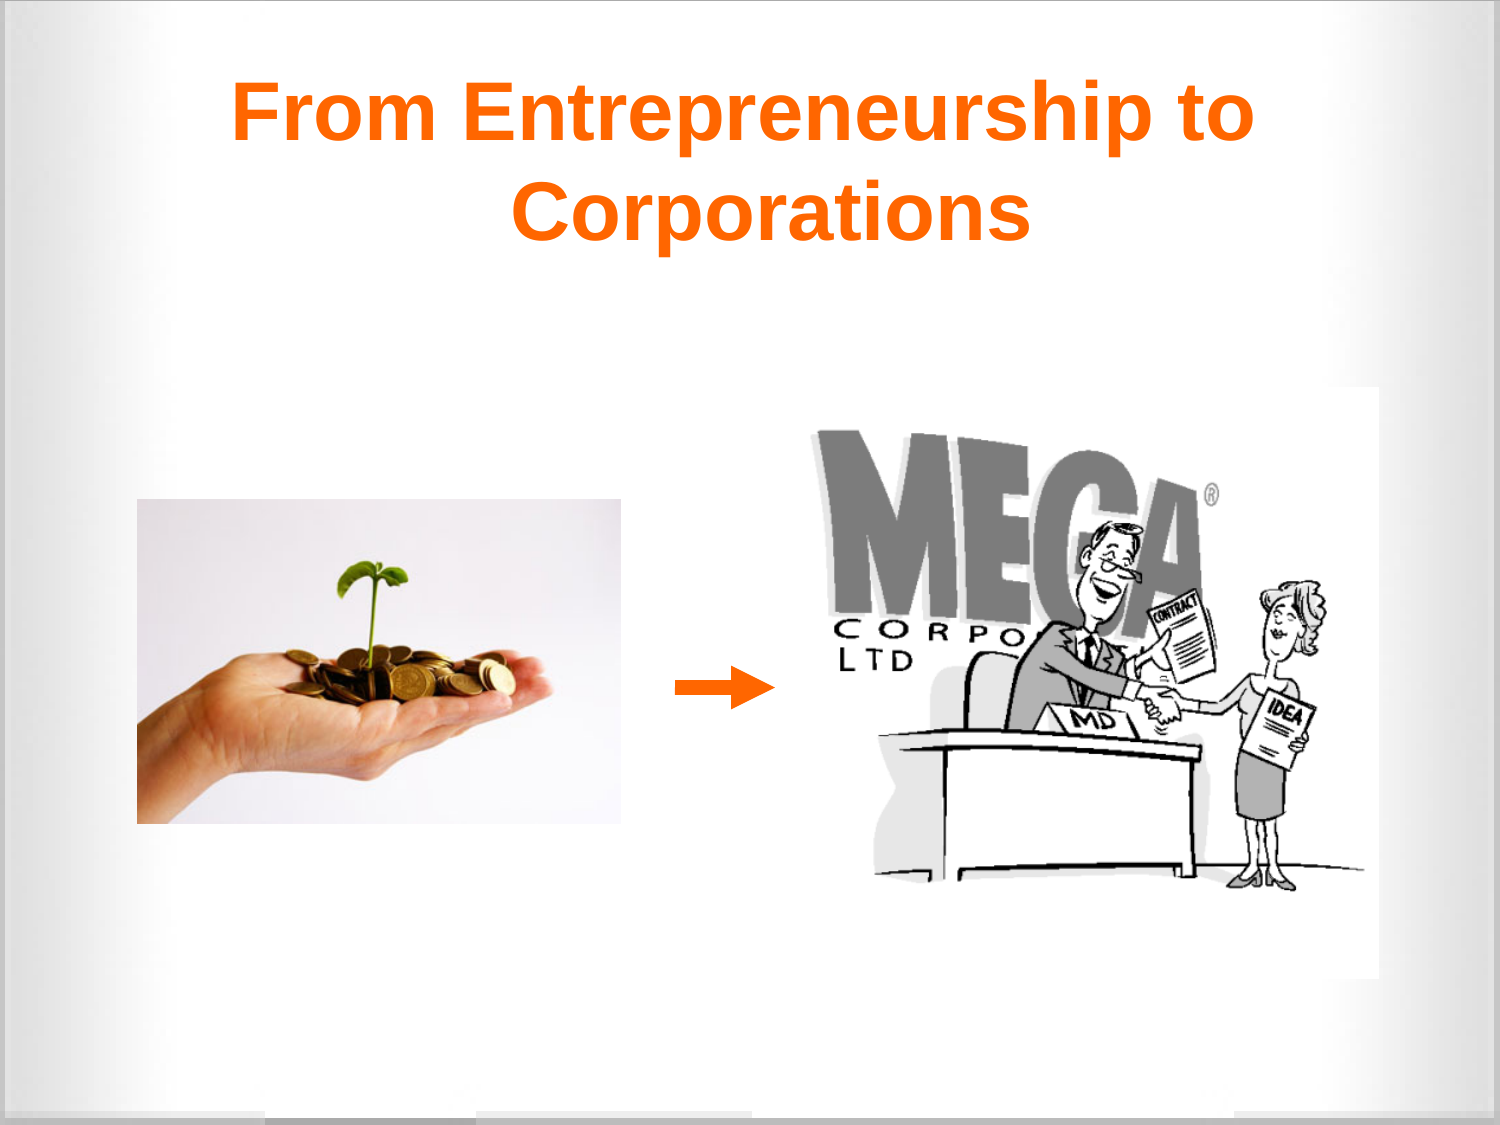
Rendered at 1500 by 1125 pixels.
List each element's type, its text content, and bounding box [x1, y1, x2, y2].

text_box From Entrepreneurship to Corporations [12, 50, 1475, 250]
picture [0, 0, 1500, 1125]
text_box [674, 681, 775, 694]
